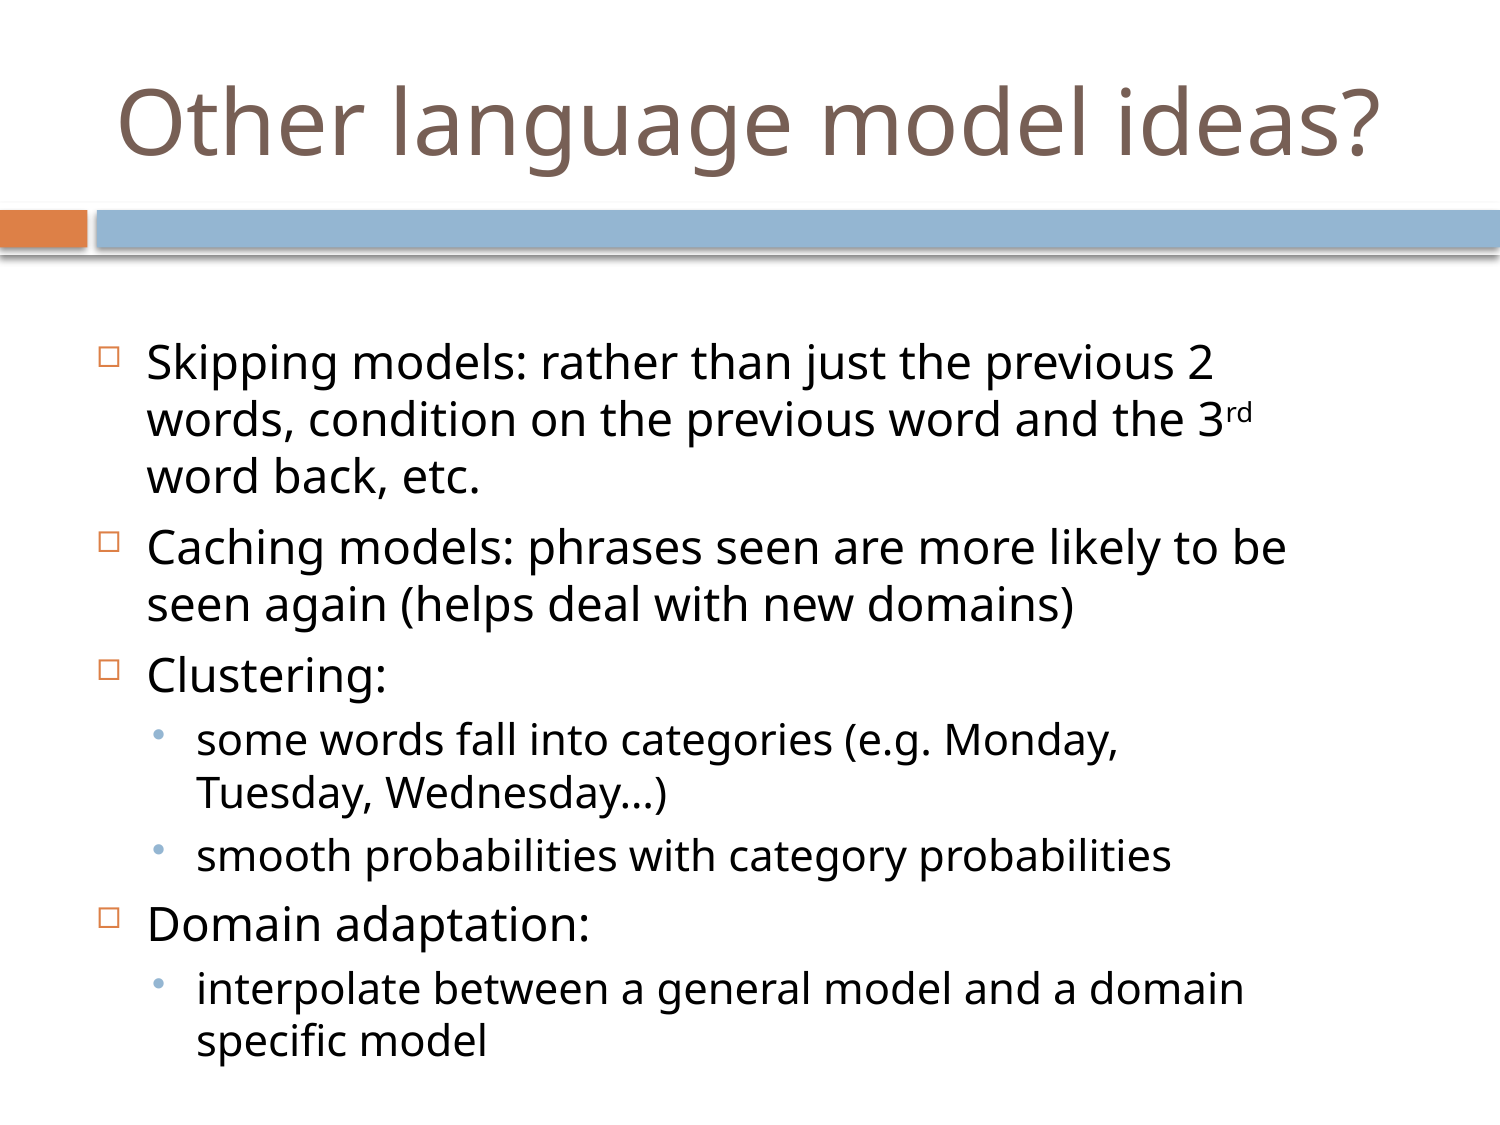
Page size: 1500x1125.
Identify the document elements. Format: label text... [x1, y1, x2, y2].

list Skipping models: rather than just the previous 2 words, condition on the previous word and the 3rd word back, etc. Caching models: phrases seen are more likely to be seen again (helps deal with new domains) Clustering: some words fall into categories (e.g. Monday, Tuesday, Wednesday…) smooth probabilities with category probabilities Domain adaptation: interpolate between a general model and a domain specific model [81, 324, 1322, 1075]
title Other language model ideas? [100, 37, 1438, 200]
